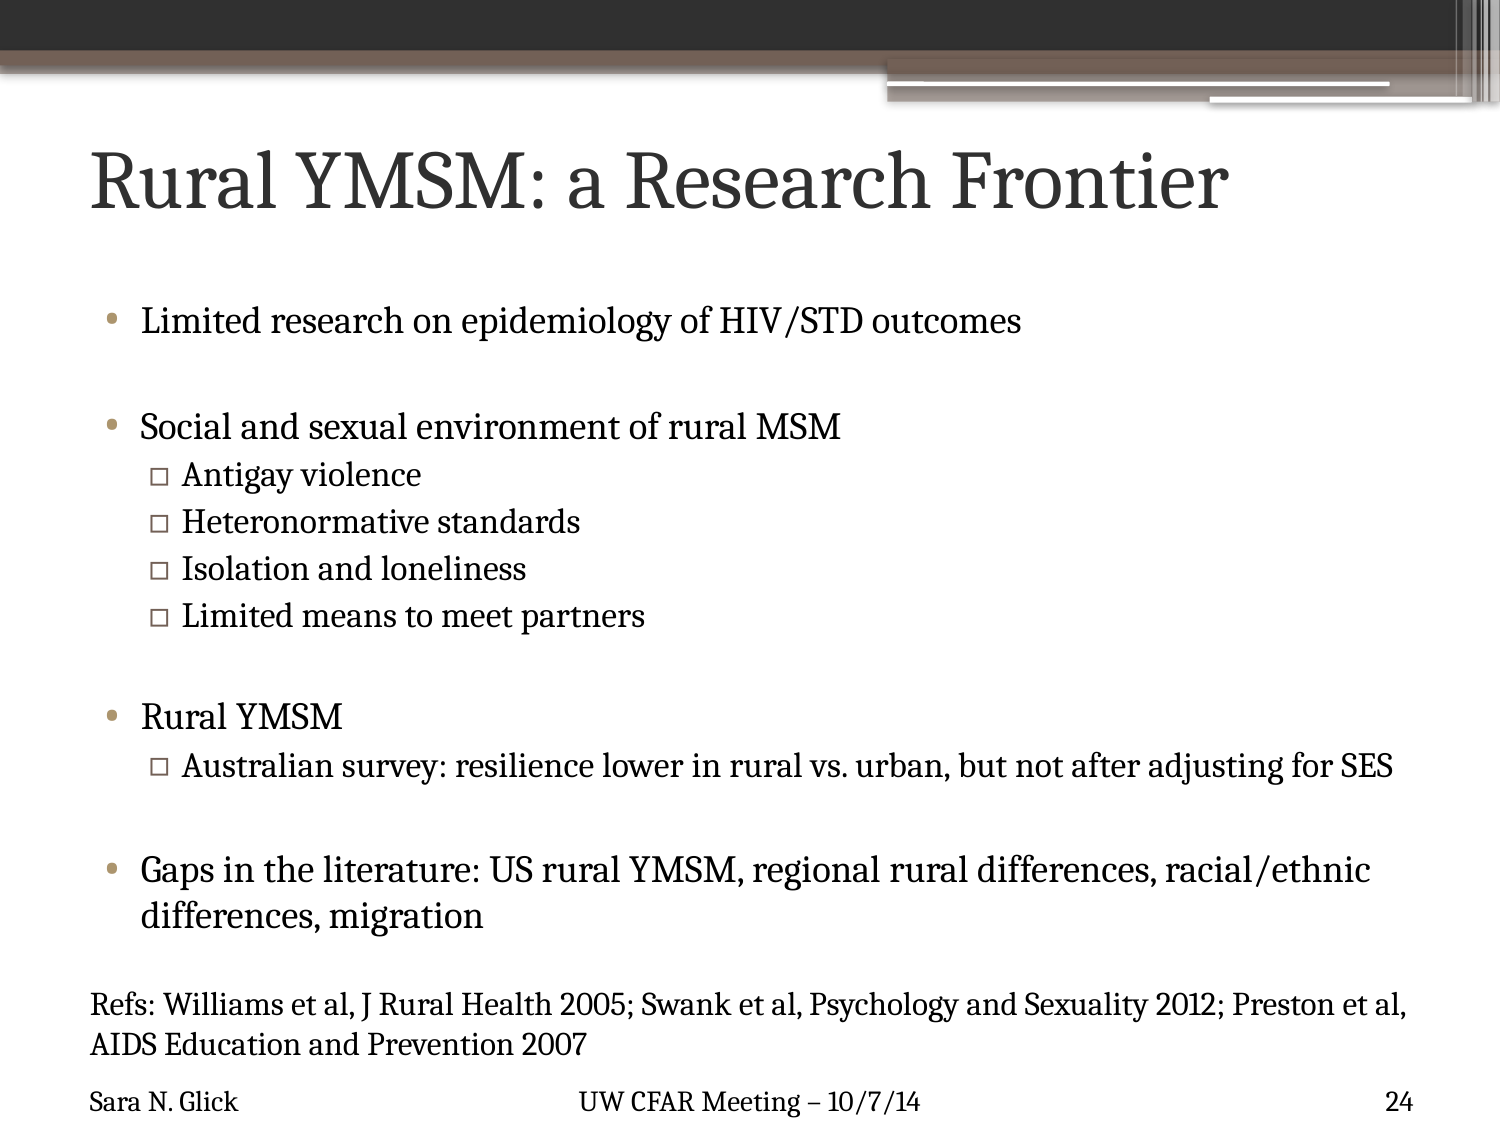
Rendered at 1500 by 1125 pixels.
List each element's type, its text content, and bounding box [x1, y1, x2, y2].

list Limited research on epidemiology of HIV/STD outcomes Social and sexual environment of rural MSM Antigay violence Heteronormative standards Isolation and loneliness Limited means to meet partners Rural YMSM Australian survey: resilience lower in rural vs. urban, but not after adjusting for SES Gaps in the literature: US rural YMSM, regional rural differences, racial/ethnic differences, migration [75, 287, 1425, 974]
slide_number 24 [1325, 1070, 1429, 1125]
text_box Refs: Williams et al, J Rural Health 2005; Swank et al, Psychology and Sexuality 2012; Preston et al, AIDS Education and Prevention 2007 [74, 974, 1451, 1070]
title Rural YMSM: a Research Frontier [75, 87, 1425, 263]
